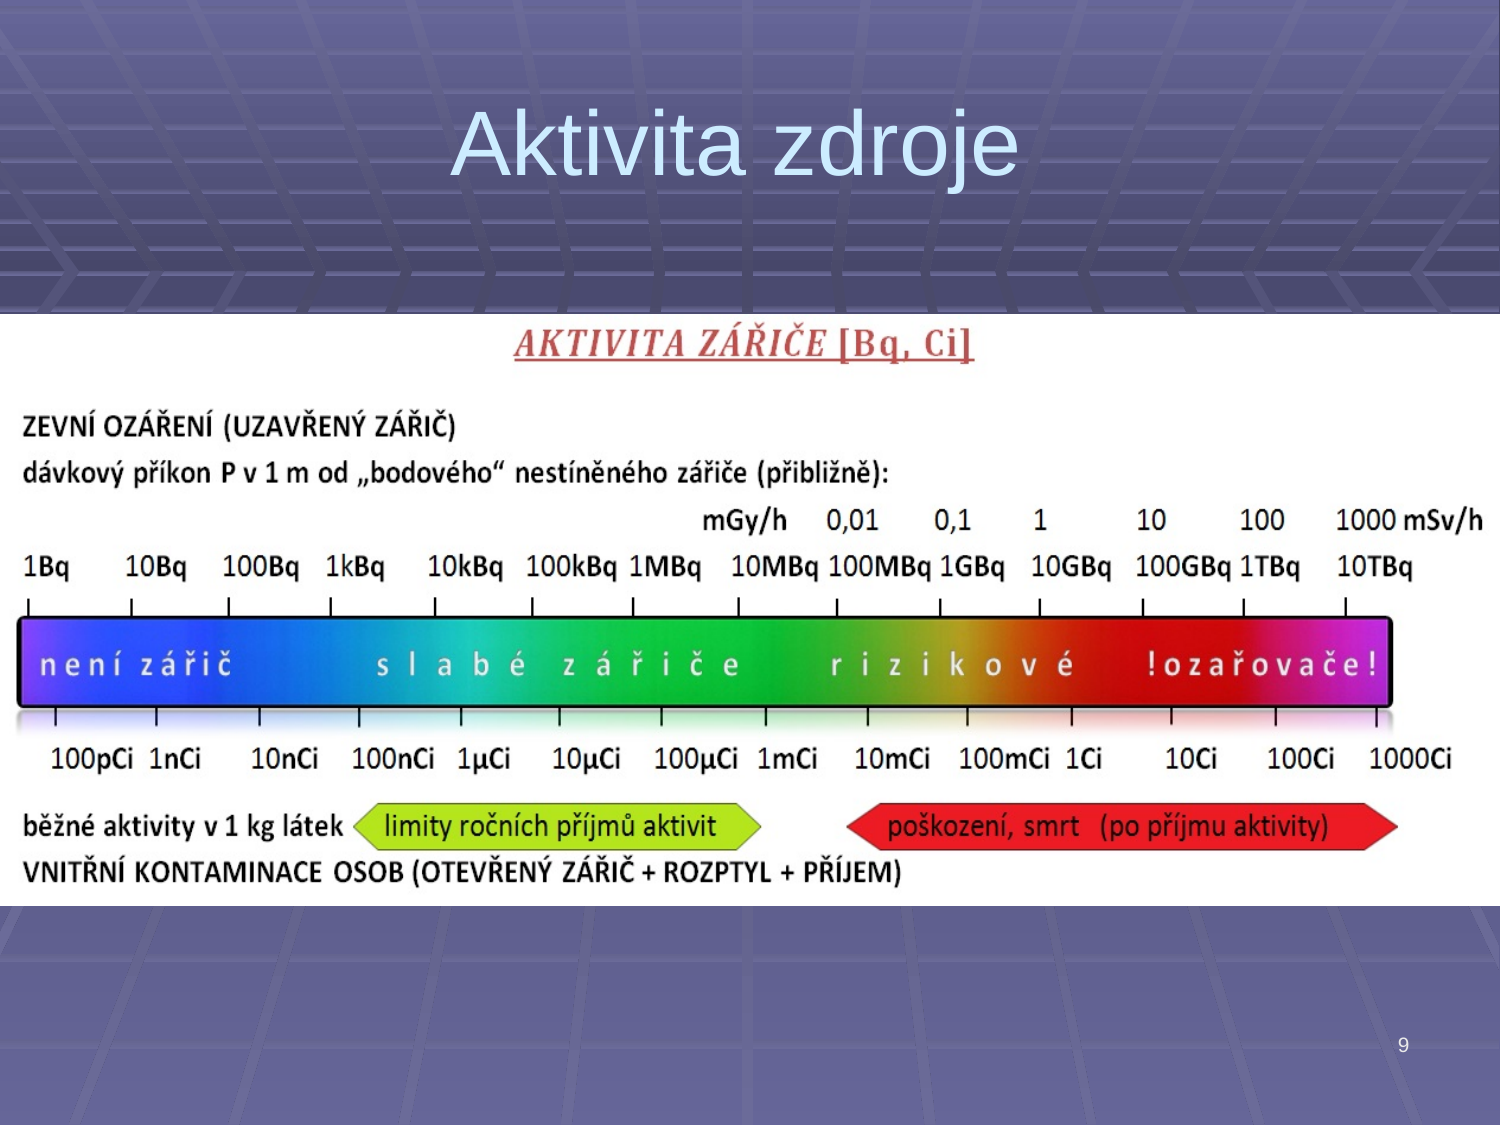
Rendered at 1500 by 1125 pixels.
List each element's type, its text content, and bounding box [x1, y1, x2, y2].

title Aktivita zdroje [74, 44, 1425, 233]
slide_number 9 [1074, 1023, 1425, 1102]
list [0, 314, 1500, 907]
